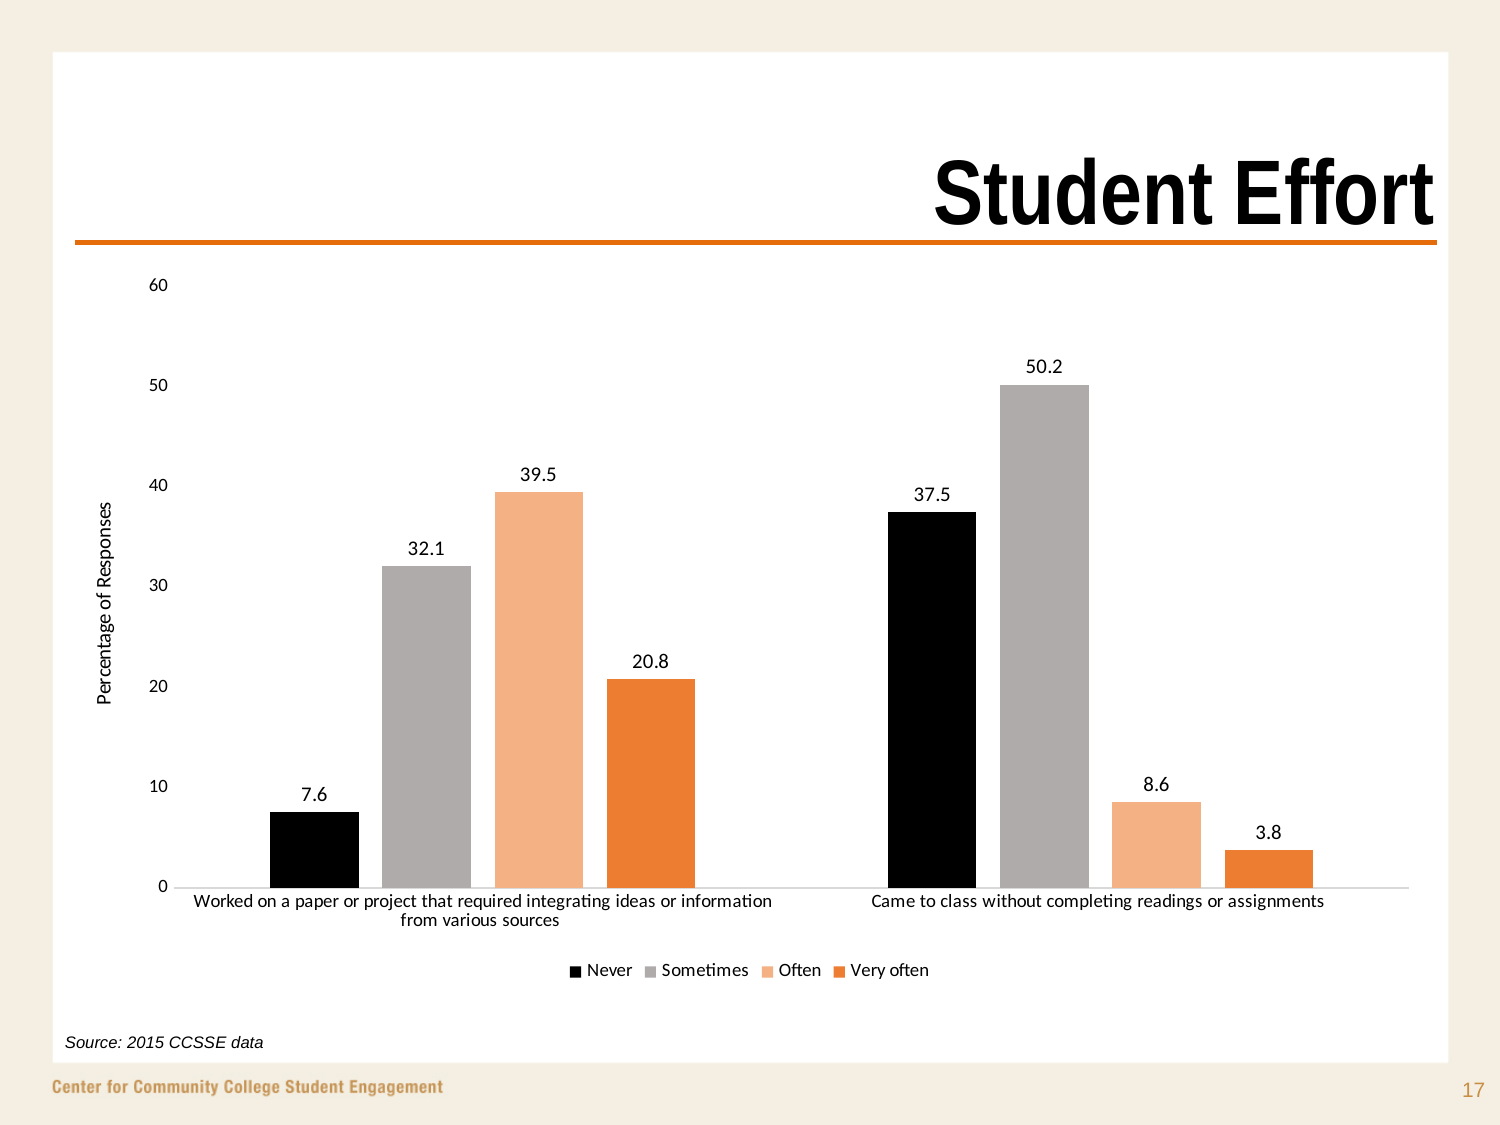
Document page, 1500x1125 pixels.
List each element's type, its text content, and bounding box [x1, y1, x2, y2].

chart [61, 262, 1438, 988]
title Student Effort [50, 79, 1450, 250]
text_box Source: 2015 CCSSE data [49, 1024, 350, 1060]
picture [0, 0, 1500, 1125]
slide_number 17 [1400, 1062, 1500, 1116]
